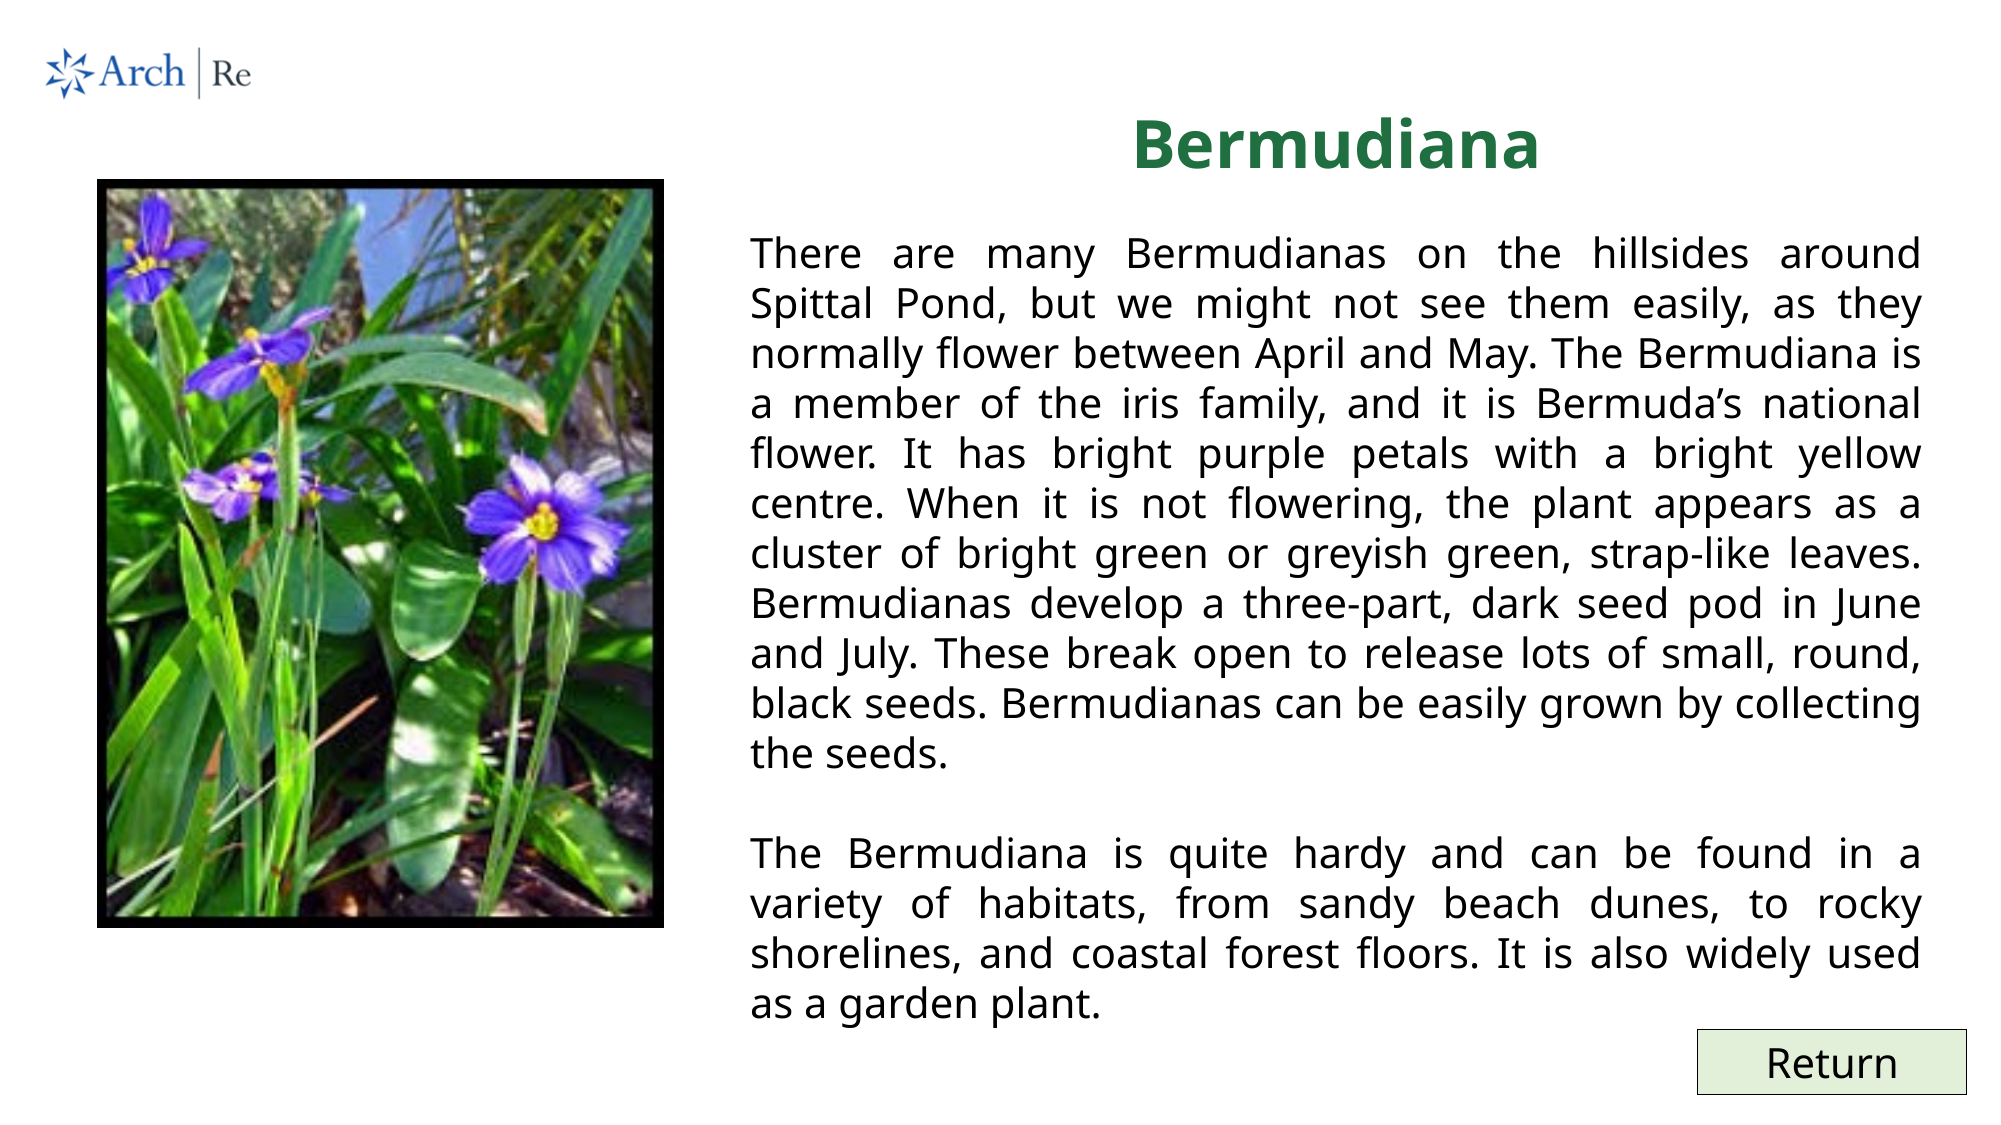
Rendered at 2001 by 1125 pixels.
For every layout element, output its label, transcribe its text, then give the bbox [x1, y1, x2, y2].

picture [97, 179, 664, 928]
text_box Bermudiana There are many Bermudianas on the hillsides around Spittal Pond, but we might not see them easily, as they normally flower between April and May. The Bermudiana is a member of the iris family, and it is Bermuda’s national flower. It has bright purple petals with a bright yellow centre. When it is not flowering, the plant appears as a cluster of bright green or greyish green, strap-like leaves. Bermudianas develop a three-part, dark seed pod in June and July. These break open to release lots of small, round, black seeds. Bermudianas can be easily grown by collecting the seeds. The Bermudiana is quite hardy and can be found in a variety of habitats, from sandy beach dunes, to rocky shorelines, and coastal forest floors. It is also widely used as a garden plant. [735, 94, 1938, 1079]
text_box Return [1697, 1029, 1967, 1095]
picture [6, 0, 290, 148]
